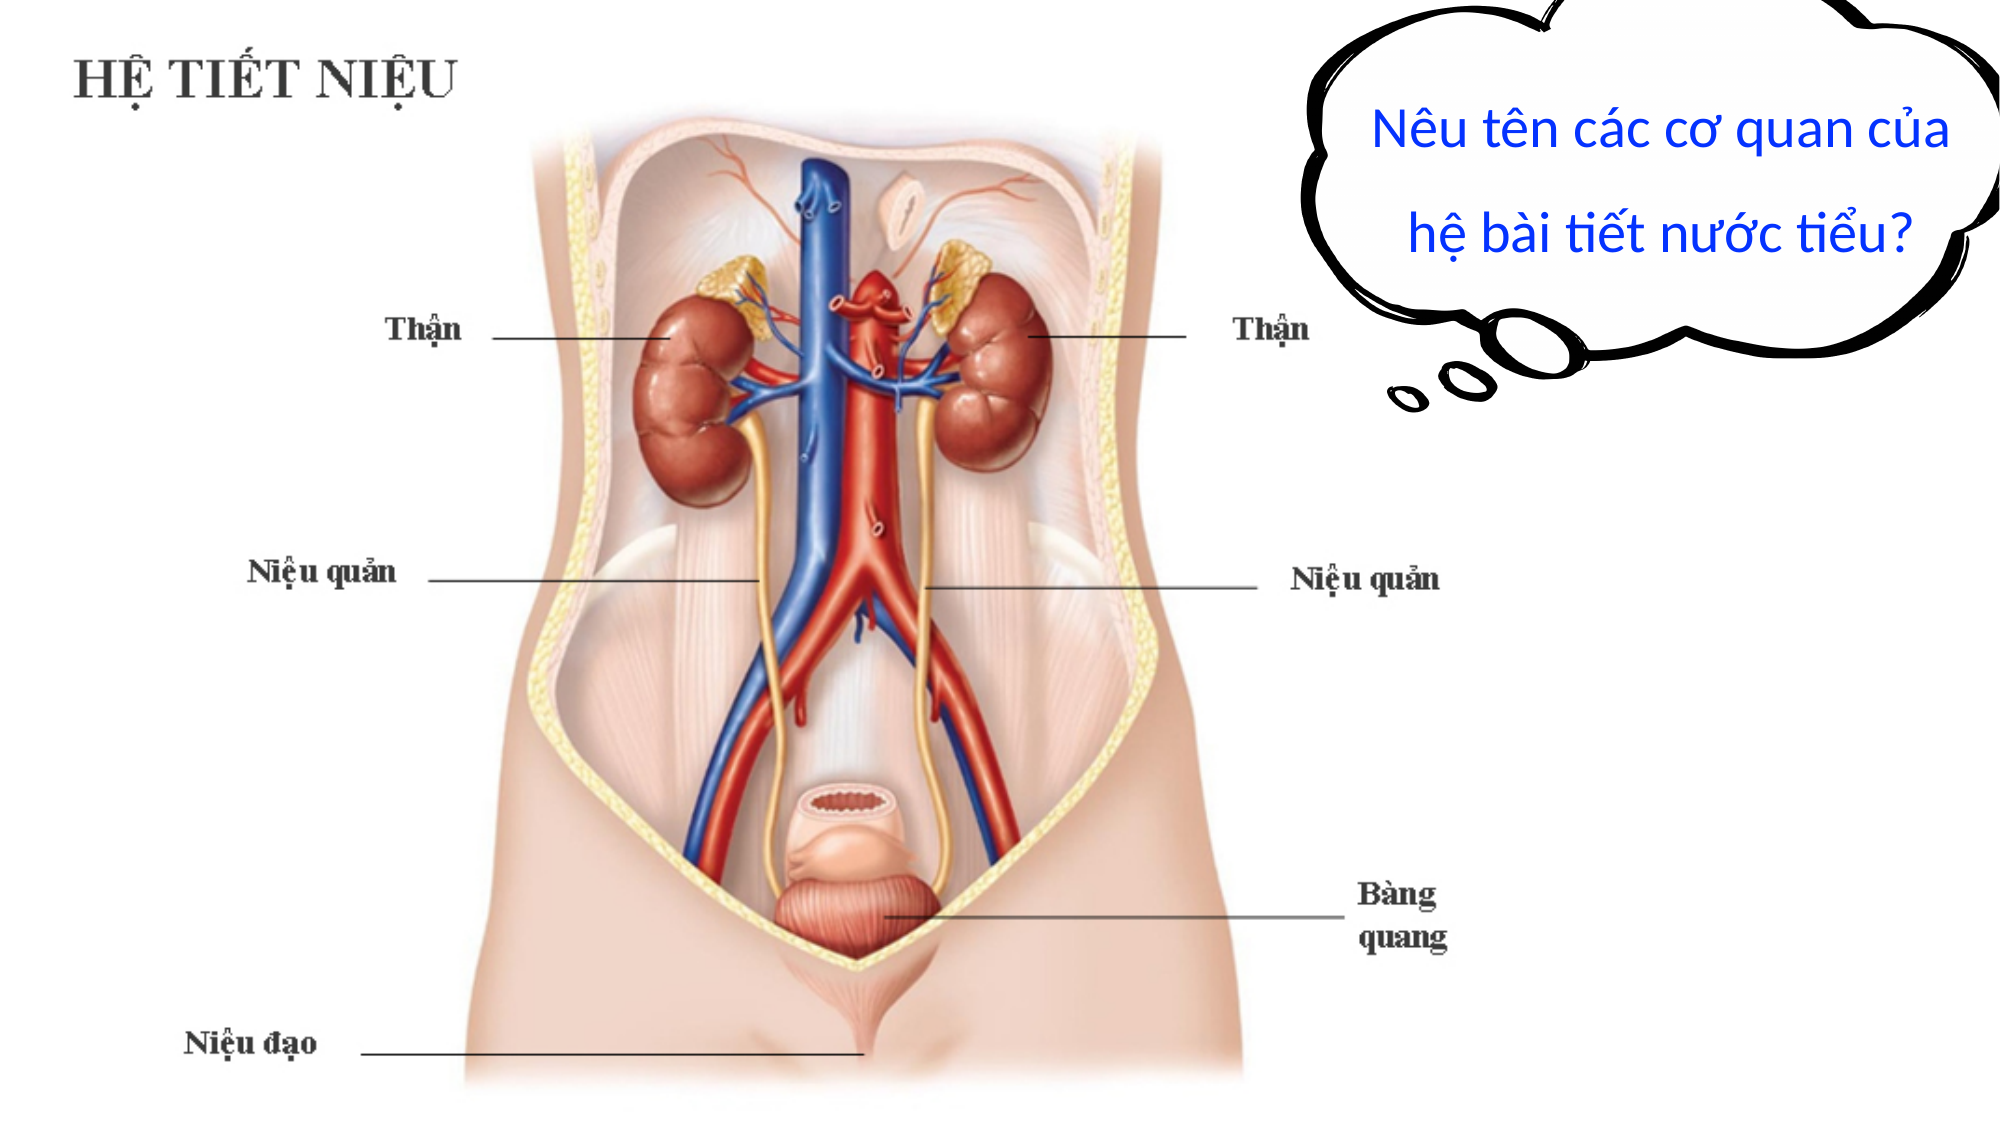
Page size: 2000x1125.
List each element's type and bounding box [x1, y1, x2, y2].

picture [11, 0, 1537, 1125]
text_box [1299, 0, 2000, 413]
